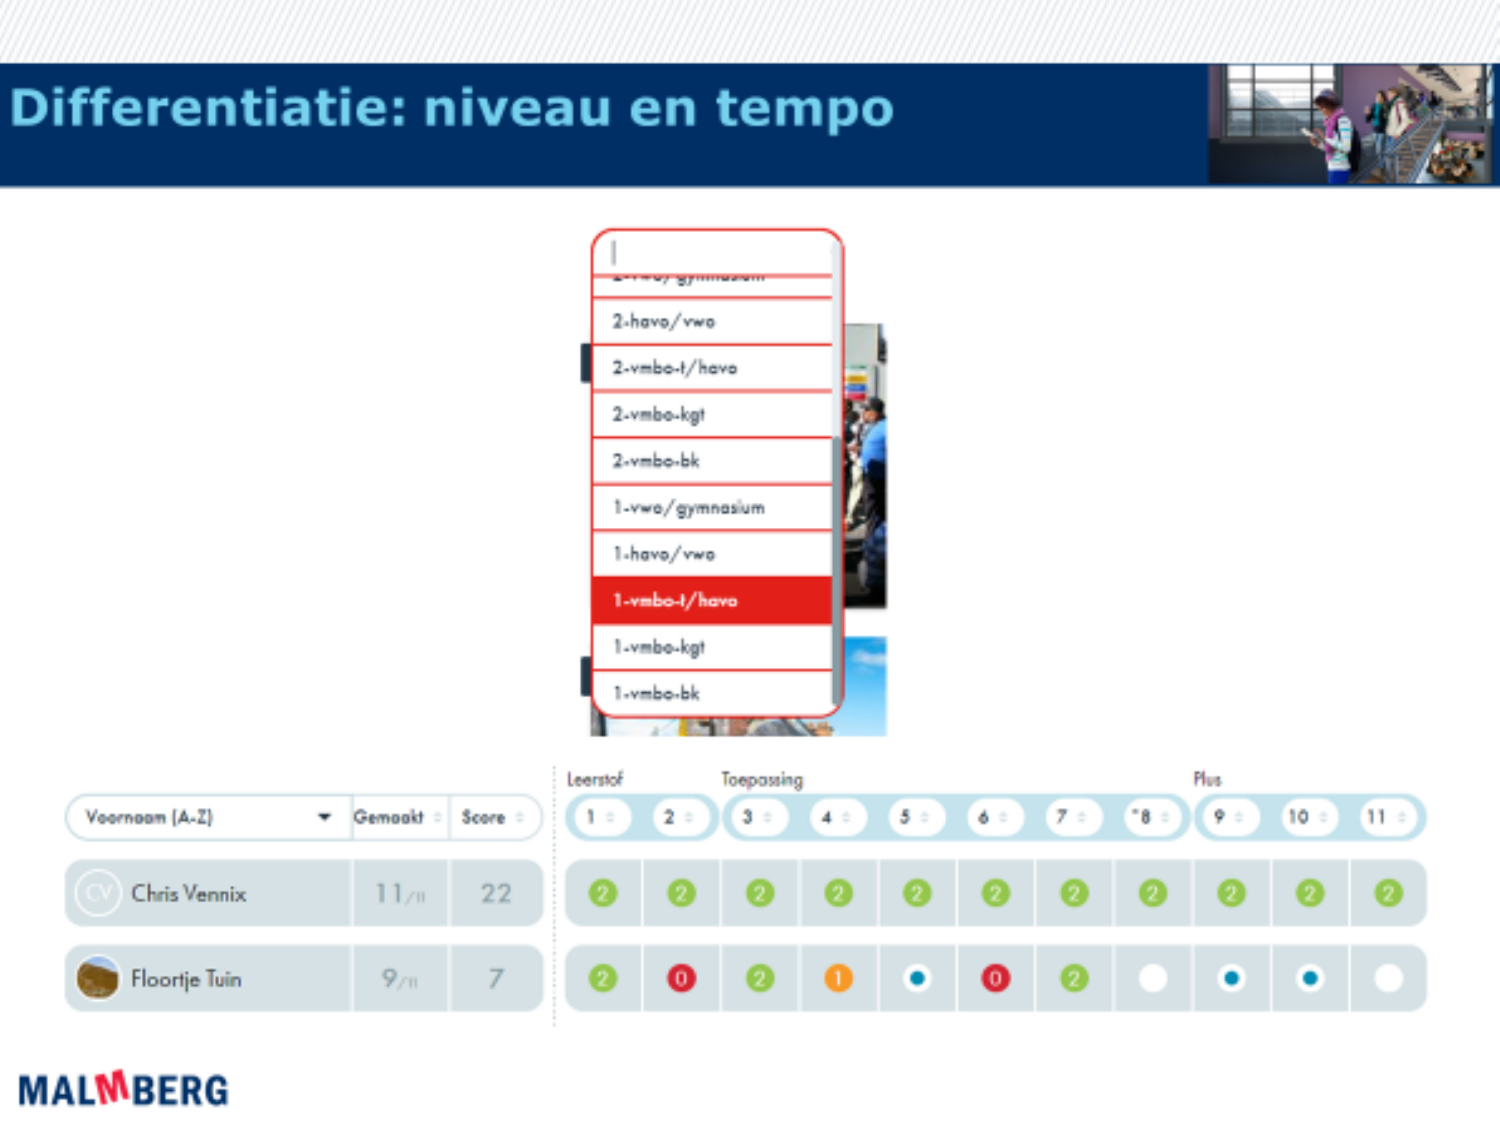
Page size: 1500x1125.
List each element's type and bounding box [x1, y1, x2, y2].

list [0, 0, 1500, 1125]
